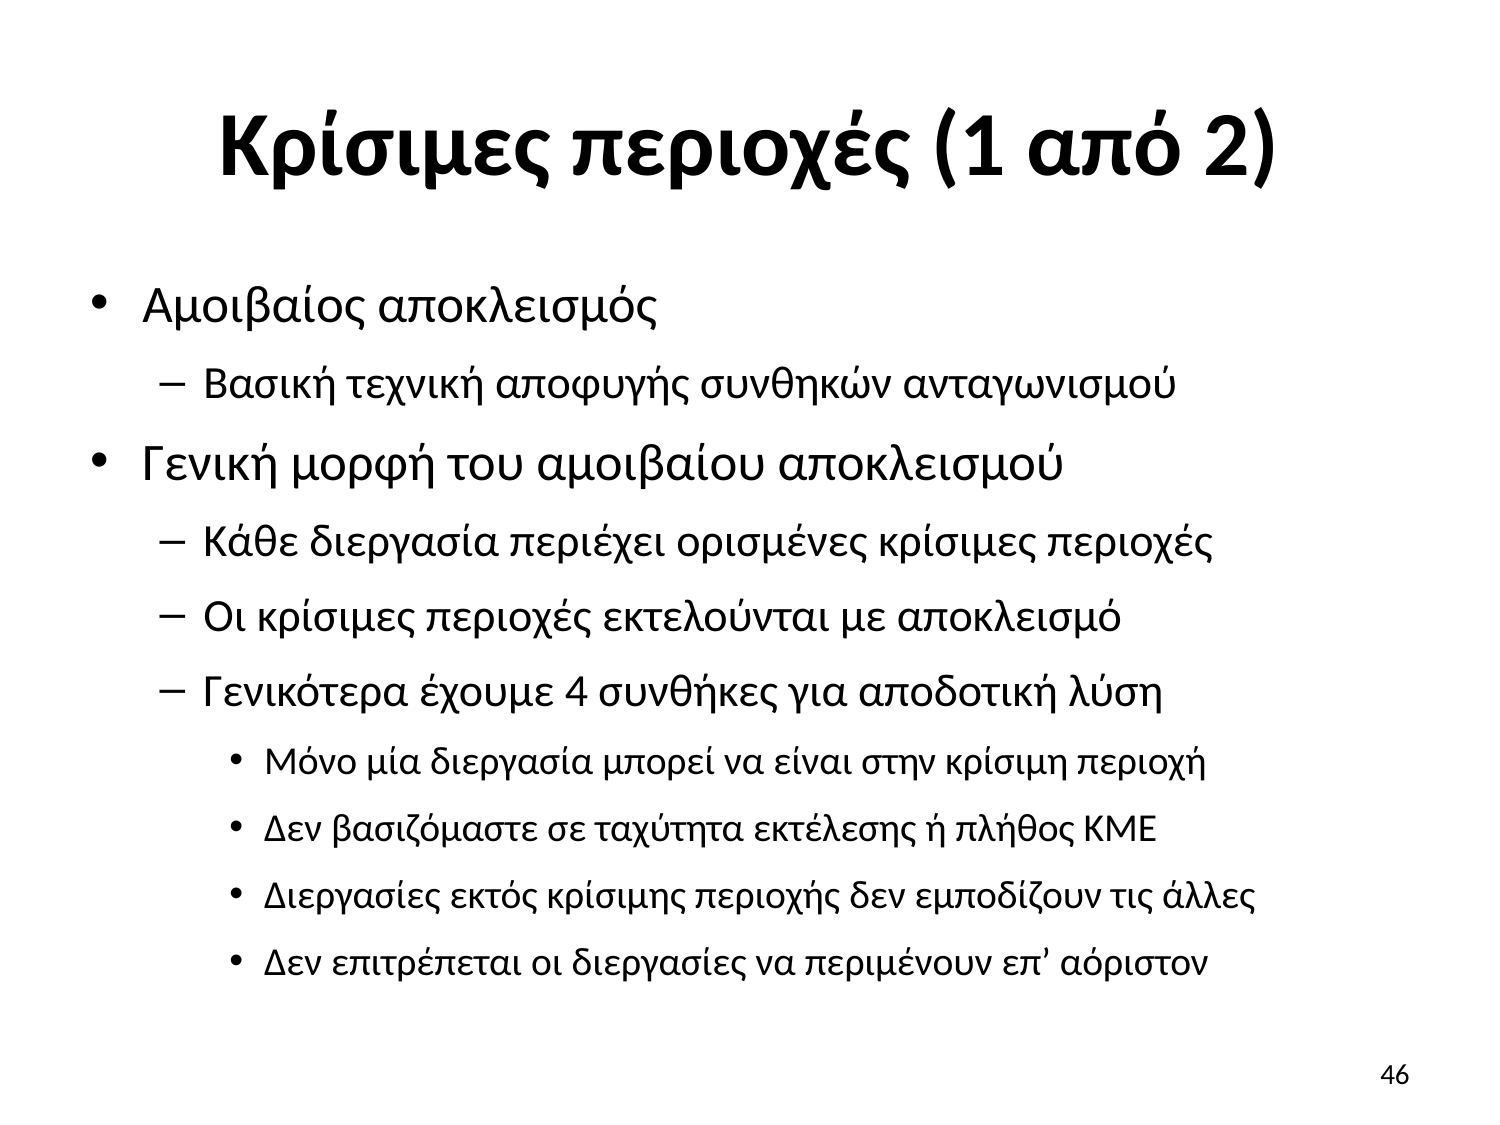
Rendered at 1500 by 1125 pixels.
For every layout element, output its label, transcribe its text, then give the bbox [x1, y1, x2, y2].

slide_number 46 [1074, 1042, 1425, 1103]
title Κρίσιμες περιοχές (1 από 2) [75, 45, 1425, 233]
list Αμοιβαίος αποκλεισμός Βασική τεχνική αποφυγής συνθηκών ανταγωνισμού Γενική μορφή του αμοιβαίου αποκλεισμού Κάθε διεργασία περιέχει ορισμένες κρίσιμες περιοχές Οι κρίσιμες περιοχές εκτελούνται με αποκλεισμό Γενικότερα έχουμε 4 συνθήκες για αποδοτική λύση Μόνο μία διεργασία μπορεί να είναι στην κρίσιμη περιοχή Δεν βασιζόμαστε σε ταχύτητα εκτέλεσης ή πλήθος ΚΜΕ Διεργασίες εκτός κρίσιμης περιοχής δεν εμποδίζουν τις άλλες Δεν επιτρέπεται οι διεργασίες να περιμένουν επ’ αόριστον [75, 262, 1425, 1005]
